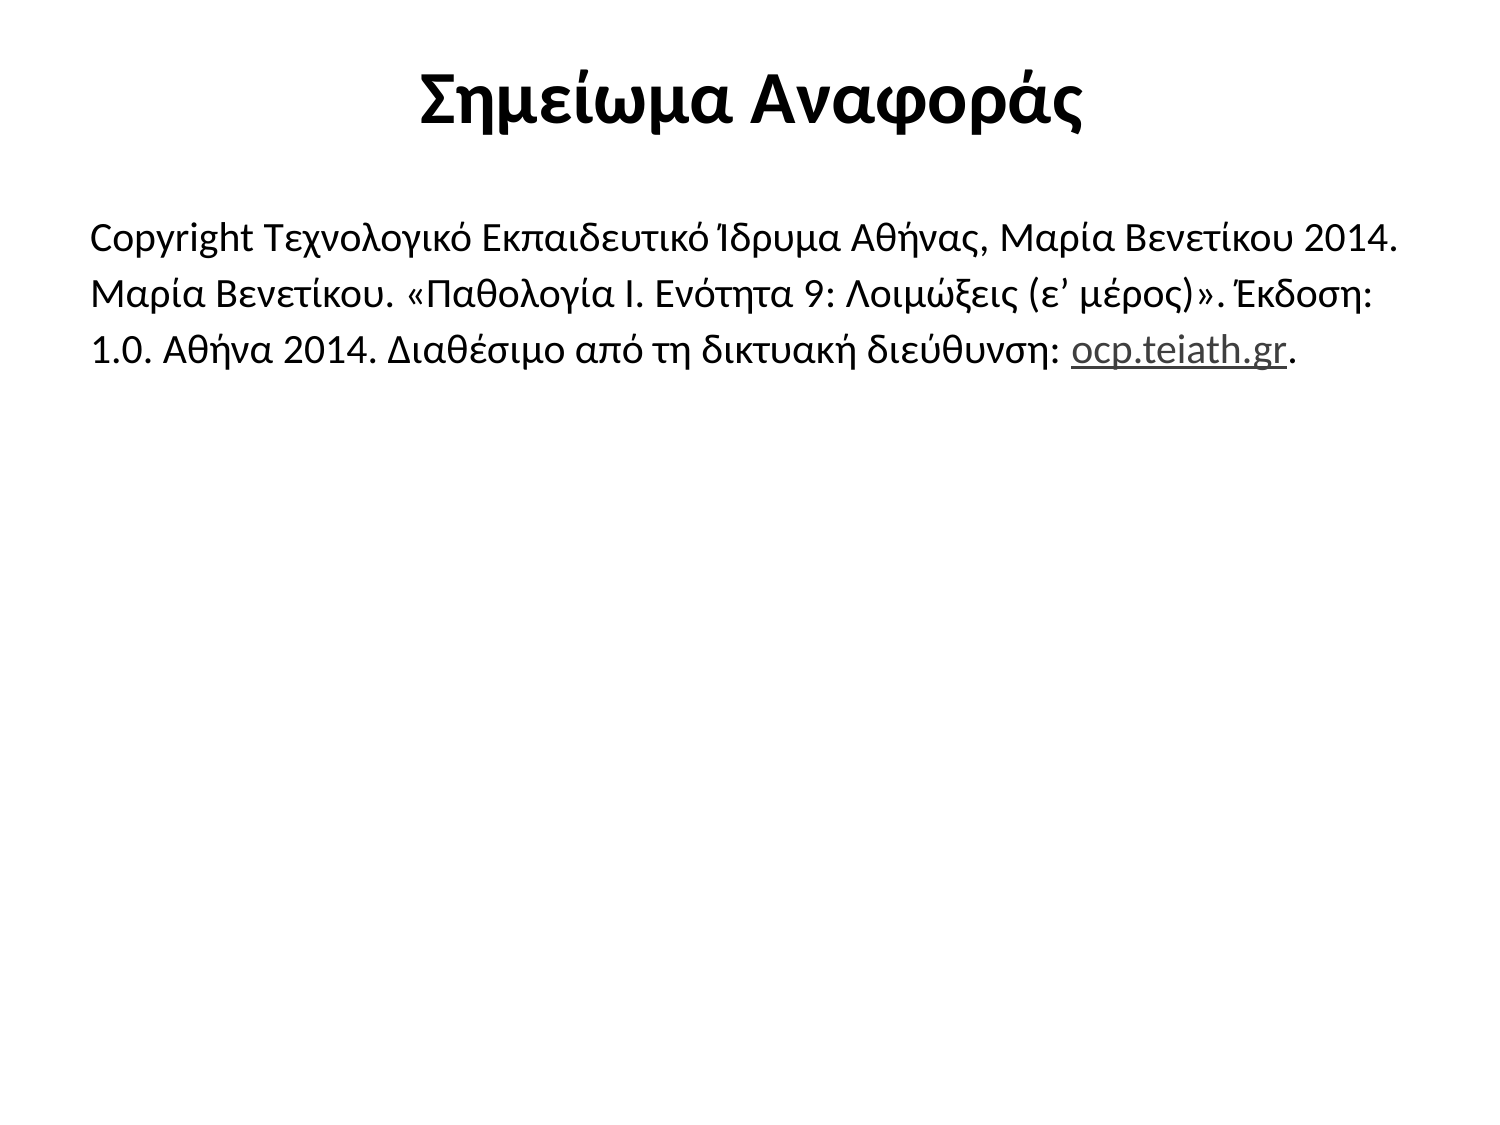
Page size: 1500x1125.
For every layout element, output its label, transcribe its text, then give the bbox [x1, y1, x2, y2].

title Σημείωμα Αναφοράς [76, 19, 1427, 169]
list Copyright Τεχνολογικό Εκπαιδευτικό Ίδρυμα Αθήνας, Μαρία Βενετίκου 2014. Μαρία Βενετίκου. «Παθολογία Ι. Ενότητα 9: Λοιμώξεις (ε’ μέρος)». Έκδοση: 1.0. Αθήνα 2014. Διαθέσιμο από τη δικτυακή διεύθυνση: ocp.teiath.gr. [75, 196, 1425, 1024]
